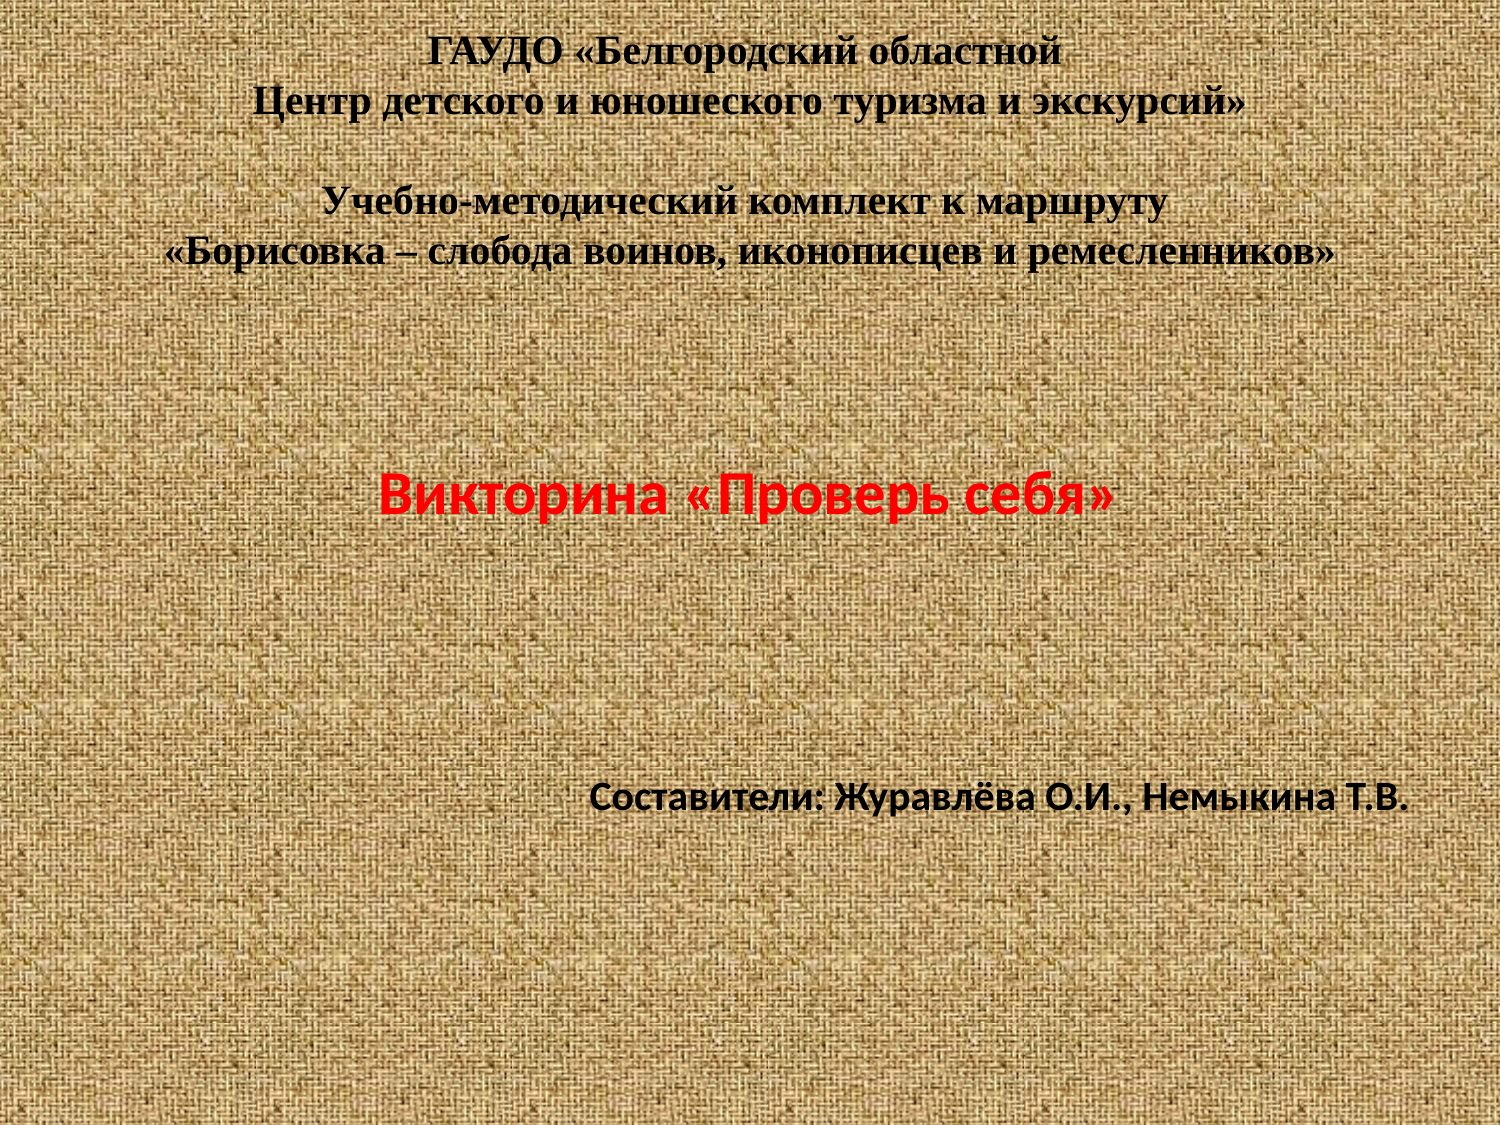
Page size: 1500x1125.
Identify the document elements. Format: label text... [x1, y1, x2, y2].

list Викторина «Проверь себя» Составители: Журавлёва О.И., Немыкина Т.В. [75, 444, 1425, 1005]
picture [0, 0, 1500, 1125]
title ГАУДО «Белгородский областной Центр детского и юношеского туризма и экскурсий» Учебно-методический комплект к маршруту «Борисовка – слобода воинов, иконописцев и ремесленников» [75, 45, 1425, 350]
